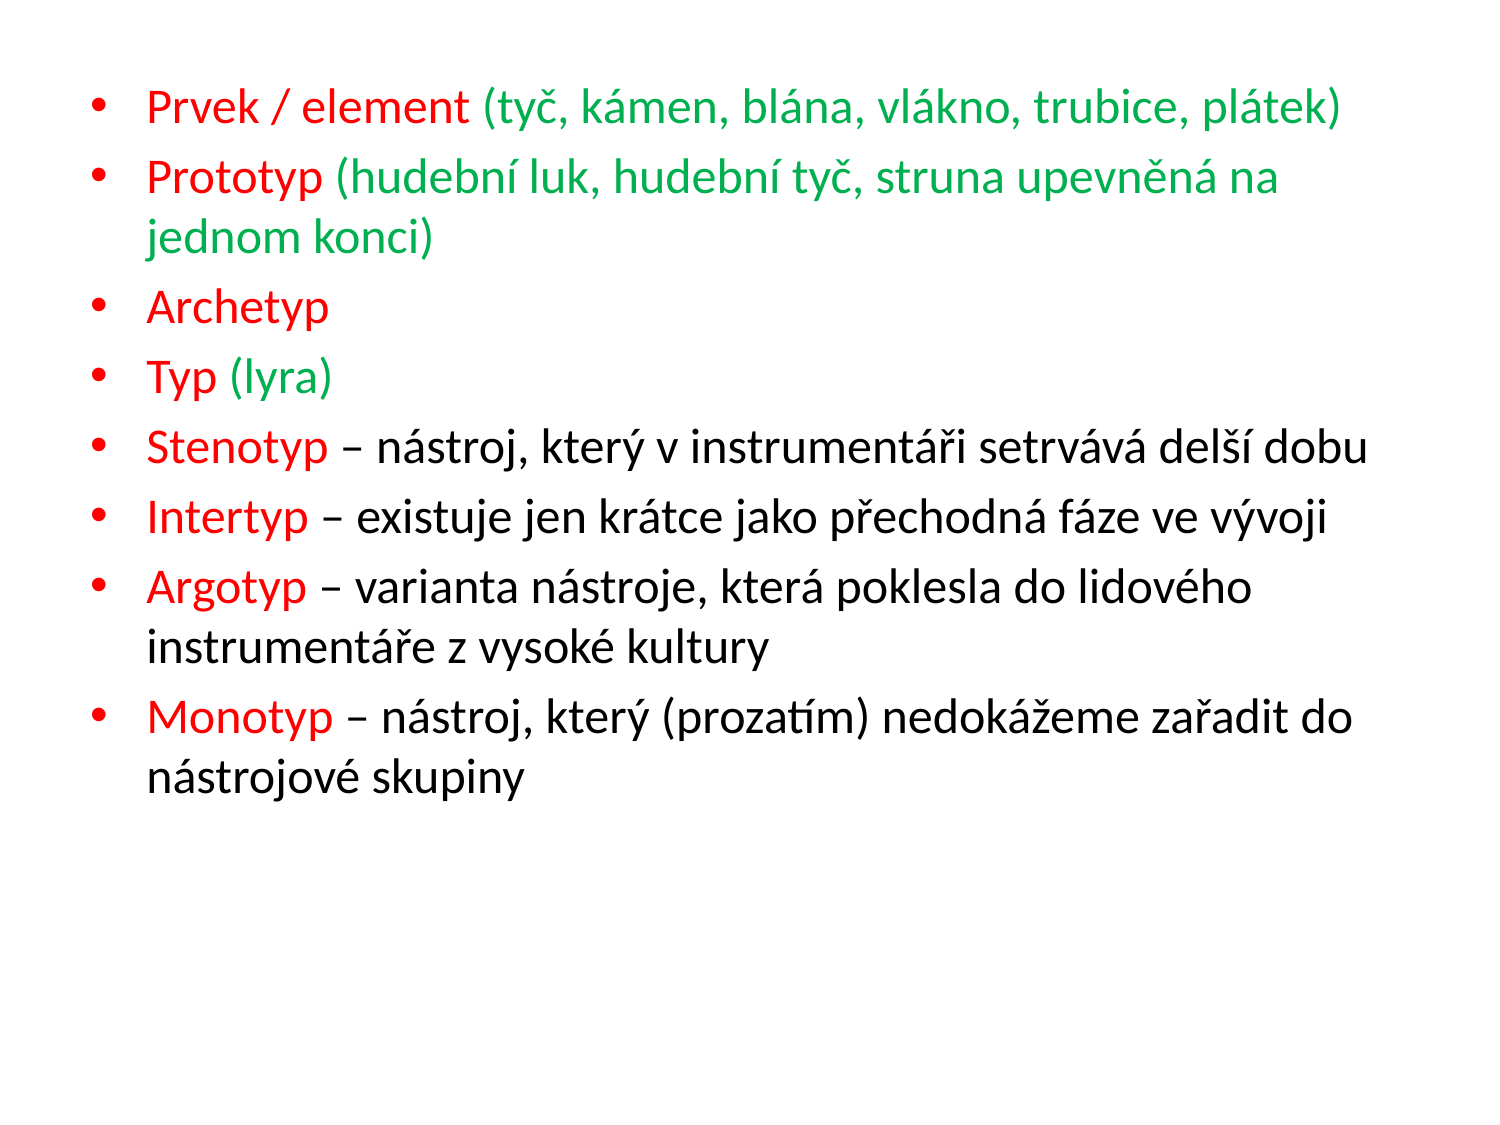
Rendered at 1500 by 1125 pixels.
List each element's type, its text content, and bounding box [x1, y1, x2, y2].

list Prvek / element (tyč, kámen, blána, vlákno, trubice, plátek) Prototyp (hudební luk, hudební tyč, struna upevněná na jednom konci) Archetyp Typ (lyra) Stenotyp – nástroj, který v instrumentáři setrvává delší dobu Intertyp – existuje jen krátce jako přechodná fáze ve vývoji Argotyp – varianta nástroje, která poklesla do lidového instrumentáře z vysoké kultury Monotyp – nástroj, který (prozatím) nedokážeme zařadit do nástrojové skupiny [75, 66, 1425, 870]
